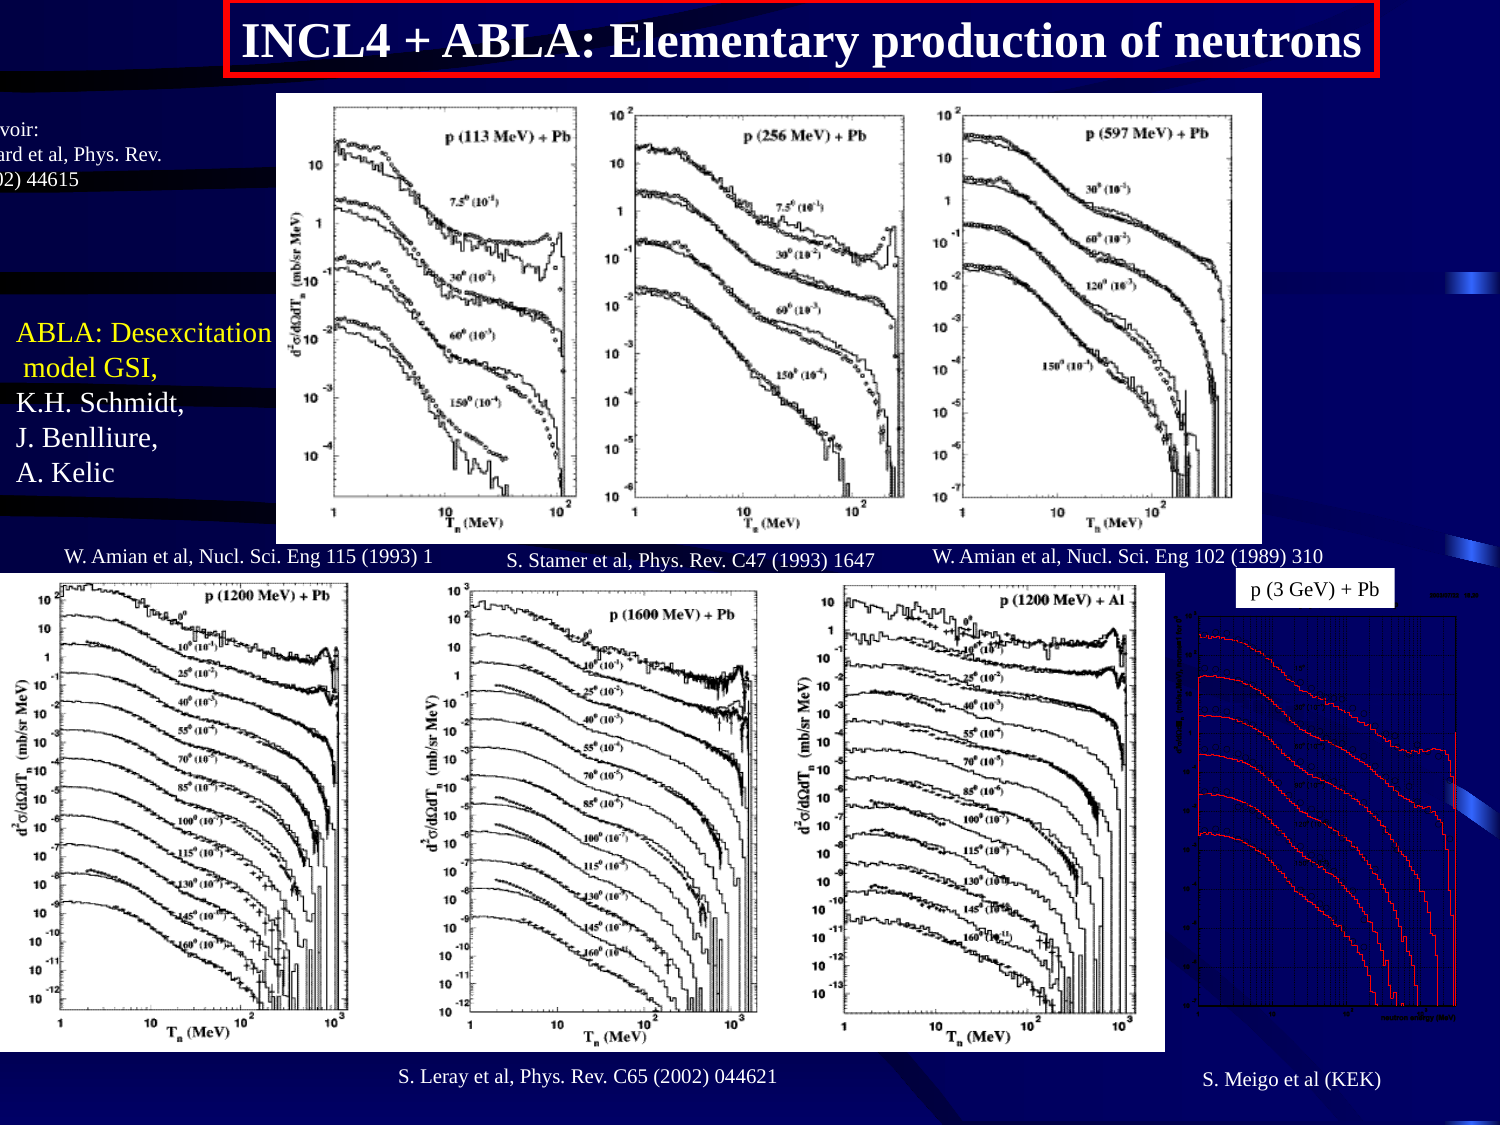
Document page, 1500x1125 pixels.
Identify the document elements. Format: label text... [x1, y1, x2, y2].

text_box INCL4 + ABLA: Elementary production of neutrons [226, 0, 1378, 75]
text_box S. Stamer et al, Phys. Rev. C47 (1993) 1647 [491, 552, 891, 572]
text_box Modèle, voir: A. Boudard et al, Phys. Rev. C66 (2002) 44615 [0, 107, 270, 198]
text_box ABLA: Desexcitation model GSI, K.H. Schmidt, J. Benlliure, A. Kelic [1, 305, 270, 496]
picture [275, 93, 1262, 544]
text_box W. Amian et al, Nucl. Sci. Eng 102 (1989) 310 [917, 534, 1339, 571]
picture [0, 564, 1500, 1053]
text_box W. Amian et al, Nucl. Sci. Eng 115 (1993) 1 [49, 534, 449, 572]
text_box S. Meigo et al (KEK) [1187, 1061, 1397, 1098]
text_box S. Leray et al, Phys. Rev. C65 (2002) 044621 [383, 1060, 793, 1096]
